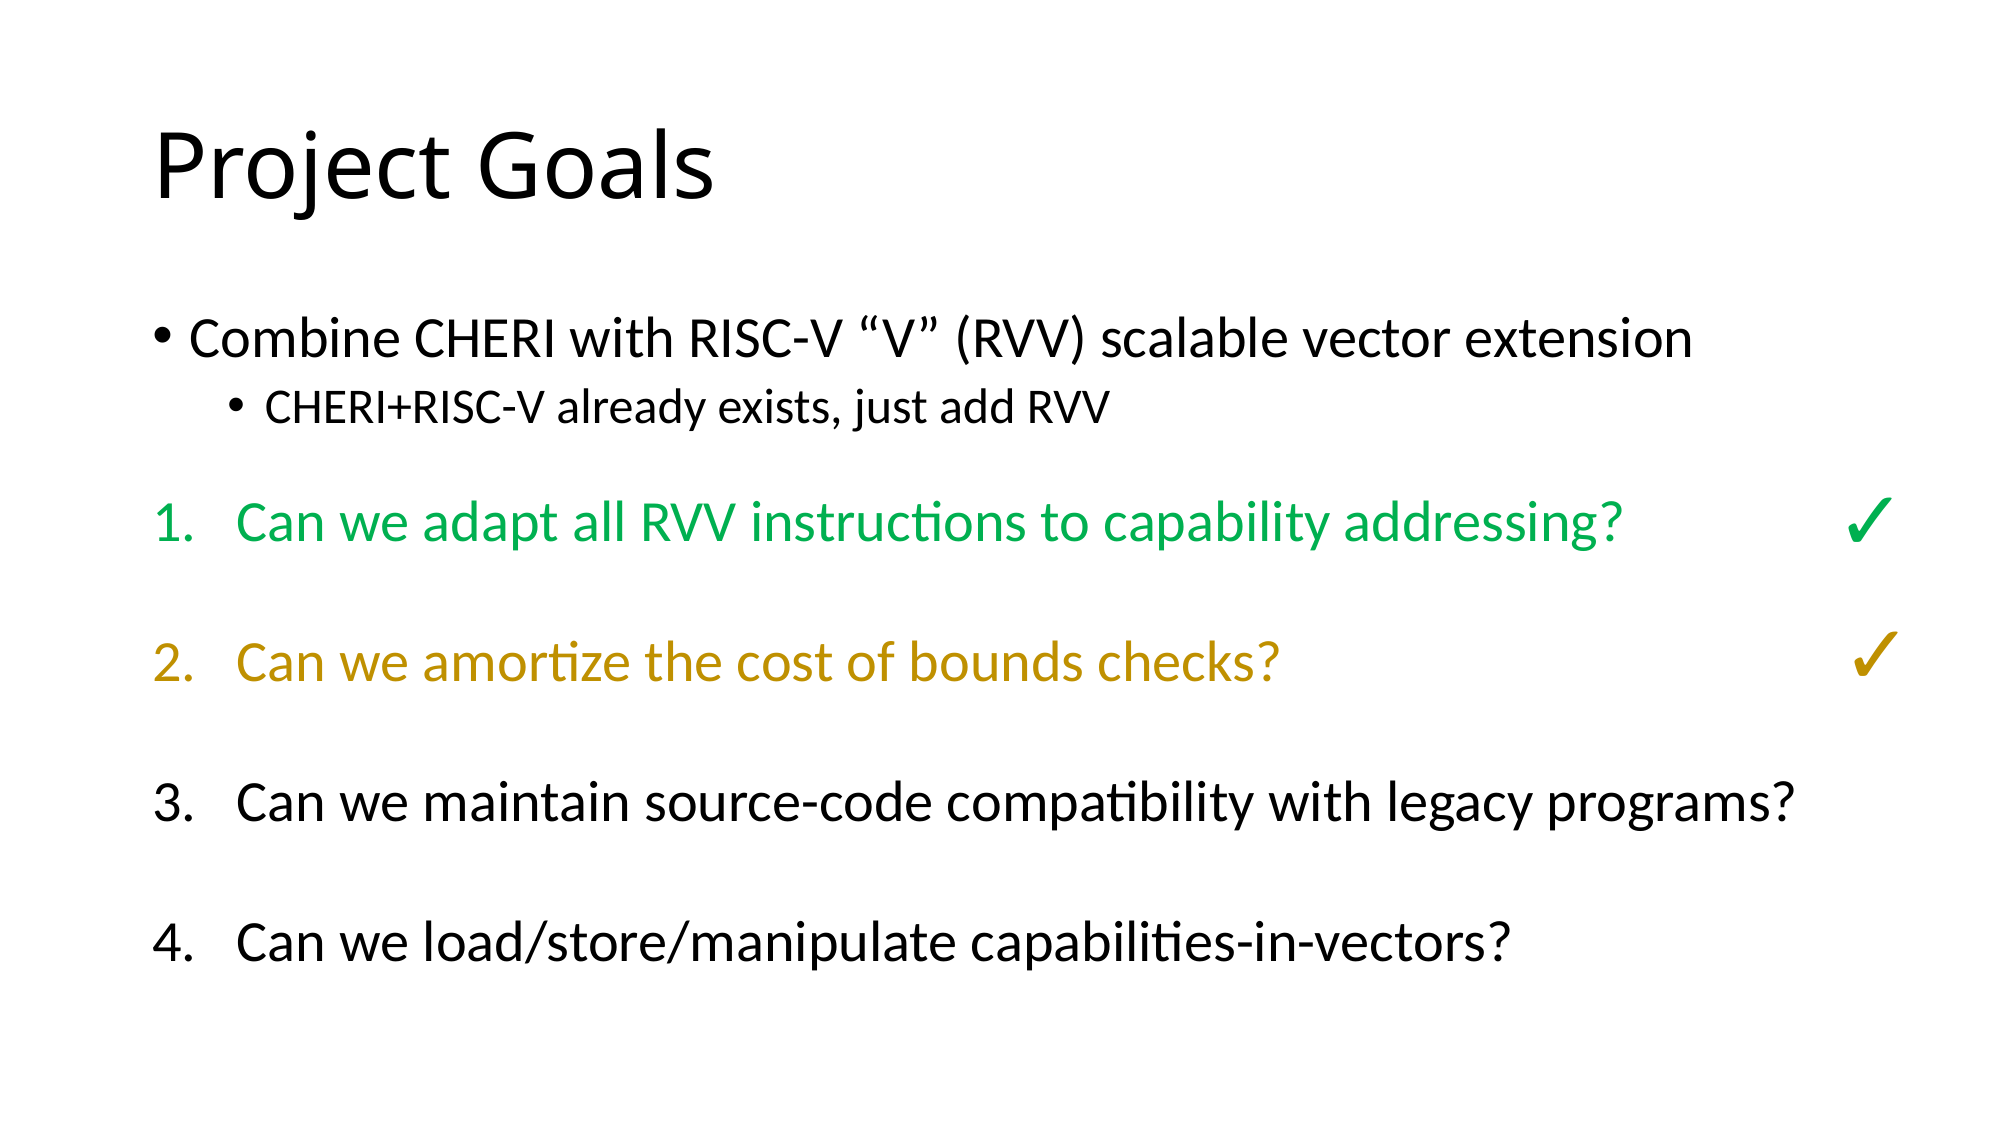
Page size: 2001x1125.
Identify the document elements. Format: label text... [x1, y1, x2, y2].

text_box ✓ [1822, 459, 1918, 575]
text_box ✓ [1827, 594, 1924, 709]
list Combine CHERI with RISC-V “V” (RVV) scalable vector extension CHERI+RISC-V already exists, just add RVV [137, 299, 1863, 450]
text_box Can we adapt all RVV instructions to capability addressing? Can we amortize the cost of bounds checks? Can we maintain source-code compatibility with legacy programs? Can we load/store/manipulate capabilities-in-vectors? [137, 476, 1863, 981]
title Project Goals [137, 59, 1863, 278]
